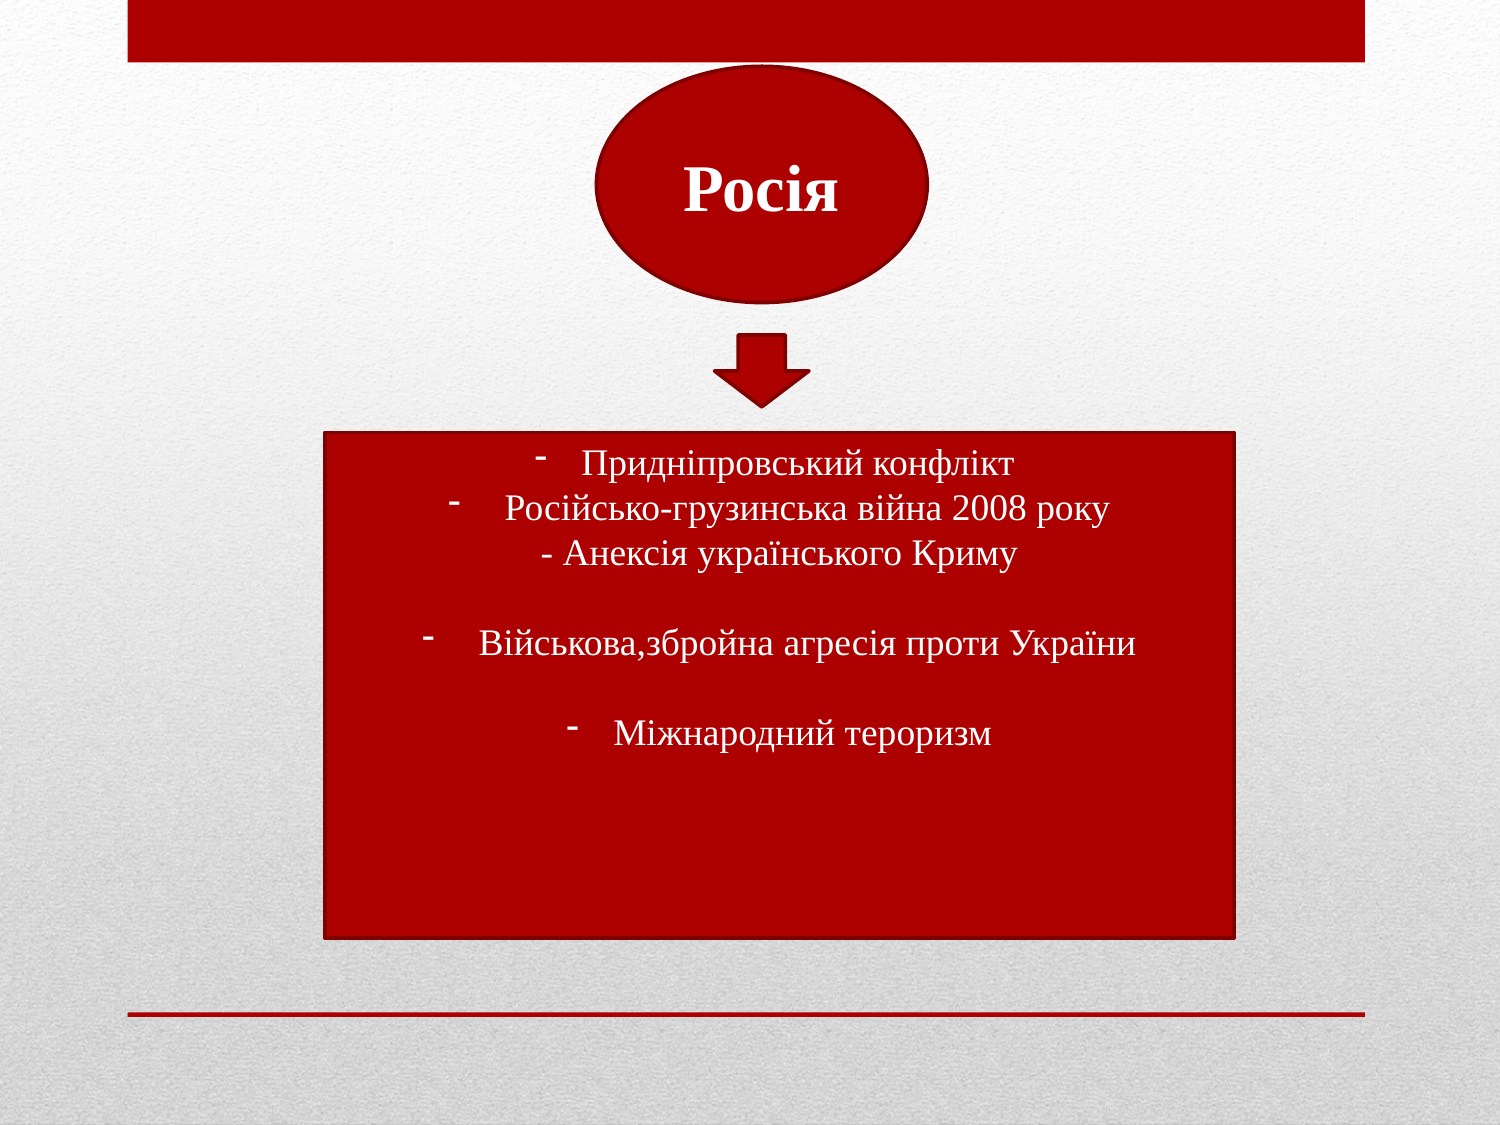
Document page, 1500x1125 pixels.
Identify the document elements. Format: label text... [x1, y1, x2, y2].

text_box Придніпровський конфлікт Російсько-грузинська війна 2008 року - Анексія українського Криму Військова,збройна агресія проти України Міжнародний тероризм [323, 431, 1236, 940]
title [123, 54, 1237, 149]
text_box [712, 333, 811, 409]
text_box Росія [594, 64, 930, 305]
